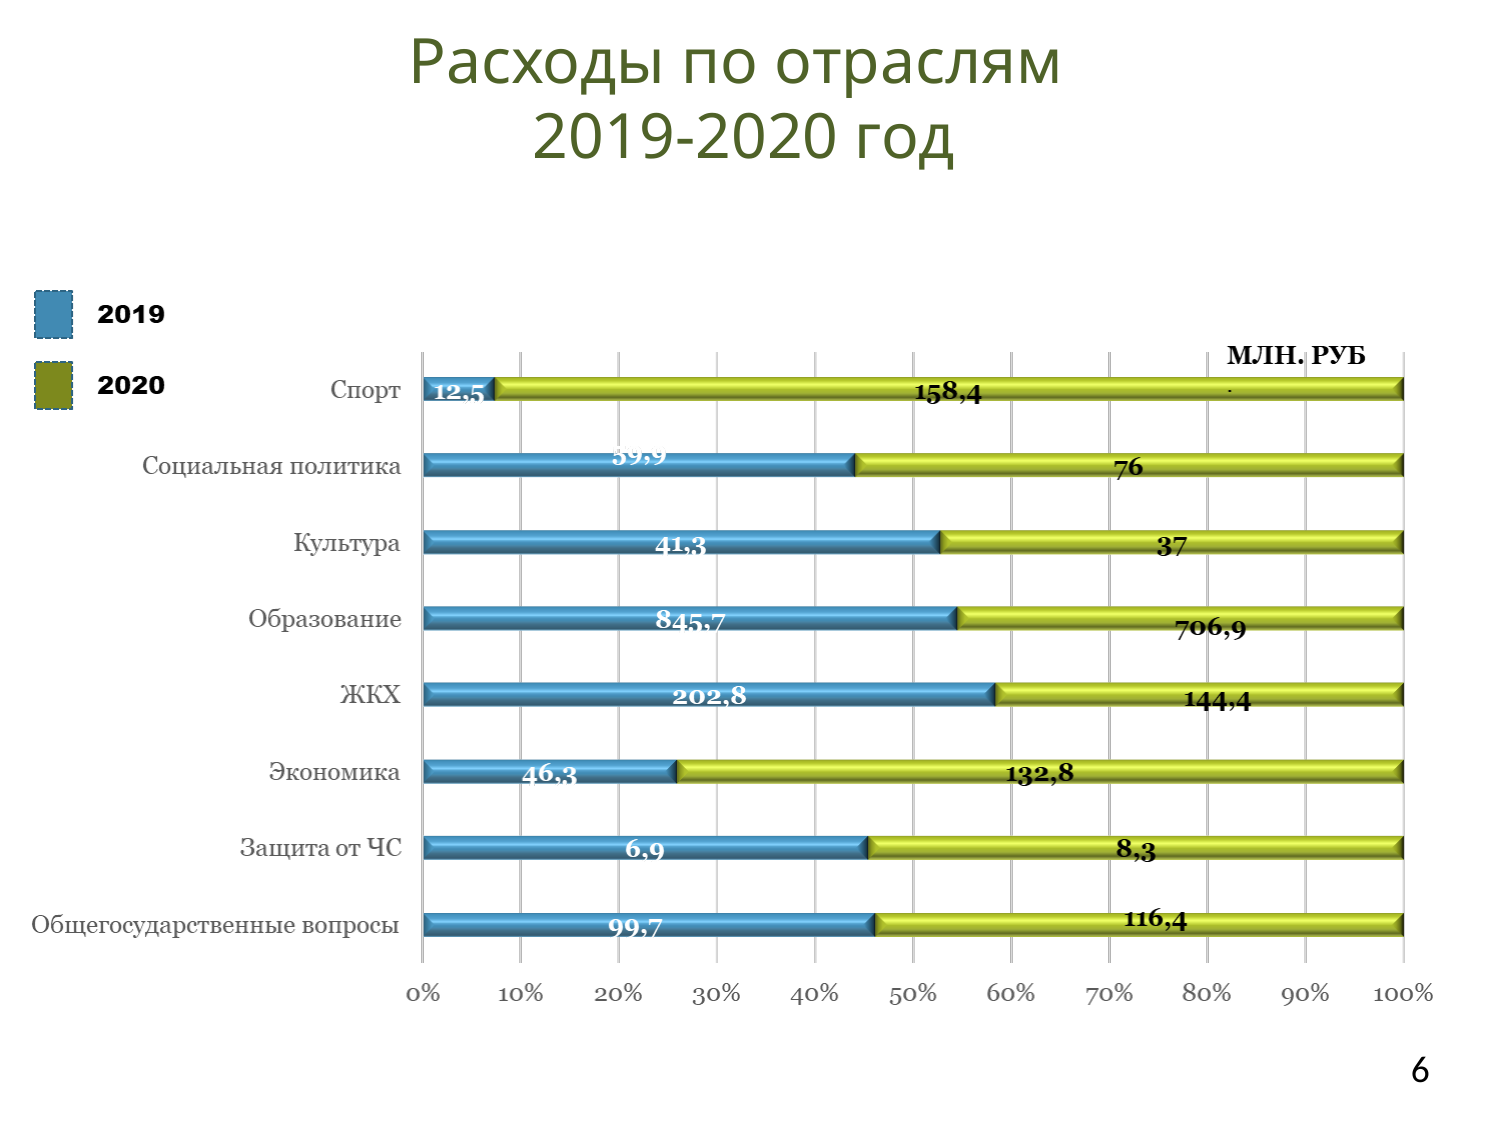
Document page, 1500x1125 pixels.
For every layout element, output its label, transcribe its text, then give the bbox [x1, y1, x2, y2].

text_box Расходы по отраслям 2019-2020 год [106, 19, 1382, 179]
text_box 6 [1387, 1037, 1453, 1121]
picture [28, 289, 1447, 1048]
